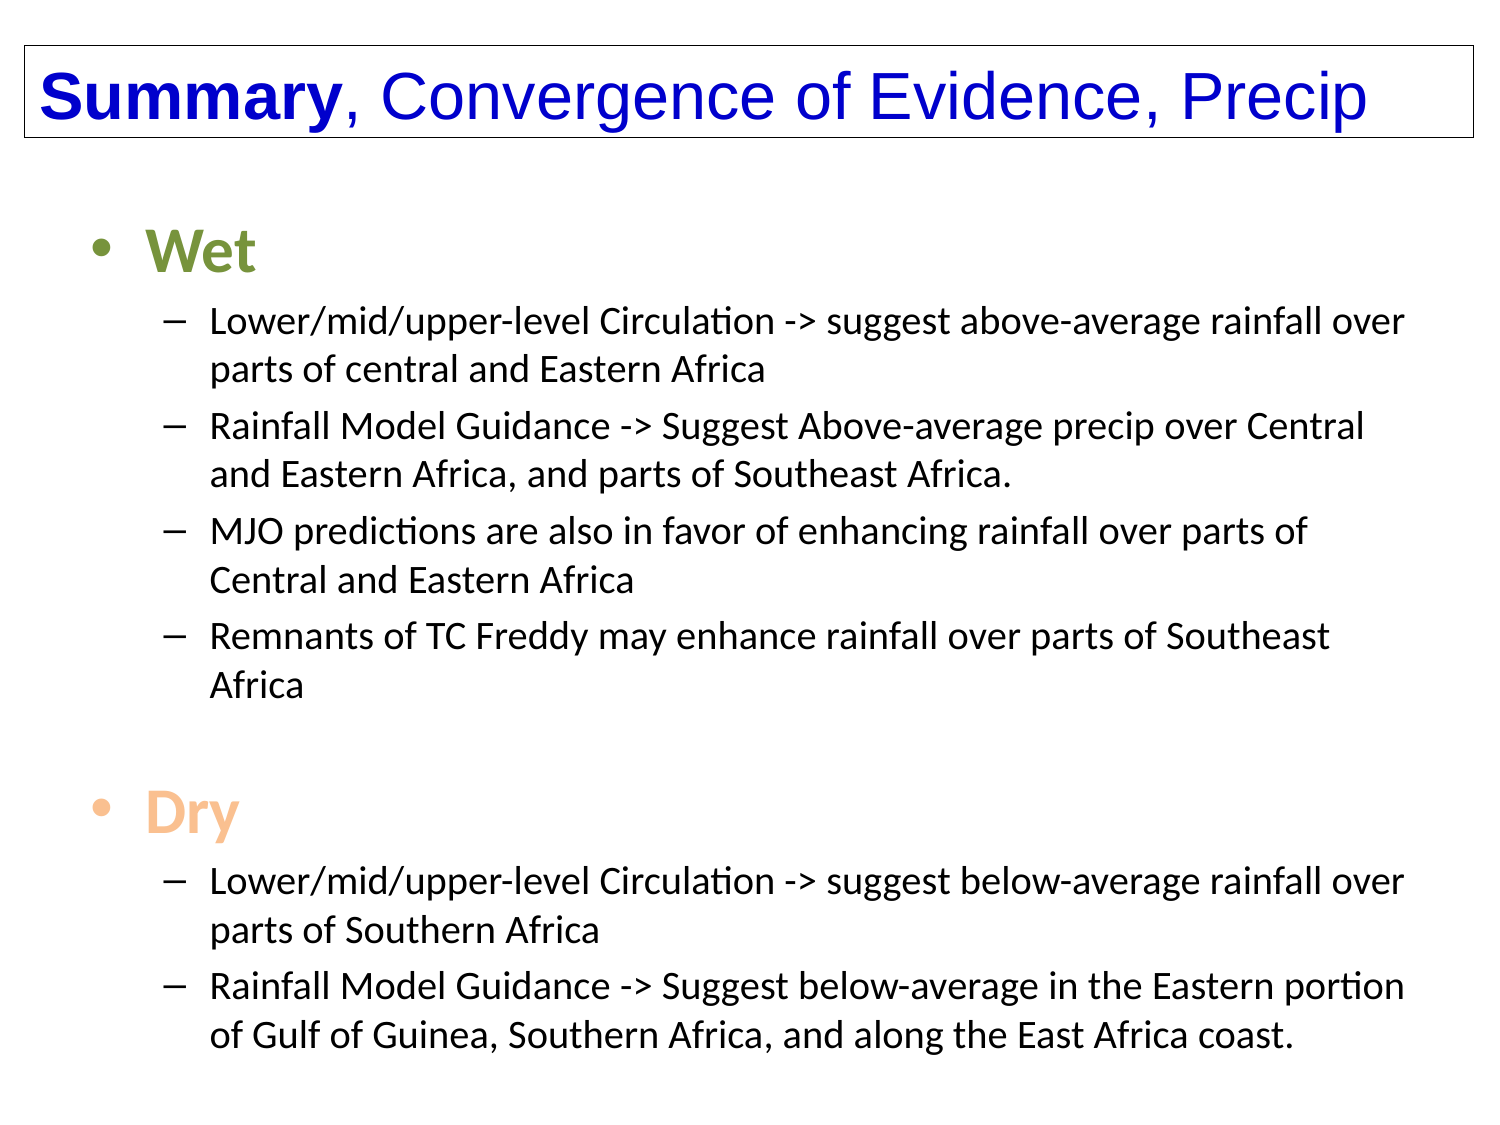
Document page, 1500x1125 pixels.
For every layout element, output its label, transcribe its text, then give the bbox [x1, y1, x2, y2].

list Wet Lower/mid/upper-level Circulation -> suggest above-average rainfall over parts of central and Eastern Africa Rainfall Model Guidance -> Suggest Above-average precip over Central and Eastern Africa, and parts of Southeast Africa. MJO predictions are also in favor of enhancing rainfall over parts of Central and Eastern Africa Remnants of TC Freddy may enhance rainfall over parts of Southeast Africa Dry Lower/mid/upper-level Circulation -> suggest below-average rainfall over parts of Southern Africa Rainfall Model Guidance -> Suggest below-average in the Eastern portion of Gulf of Guinea, Southern Africa, and along the East Africa coast. [75, 200, 1425, 1075]
text_box Summary, Convergence of Evidence, Precip [24, 45, 1474, 138]
